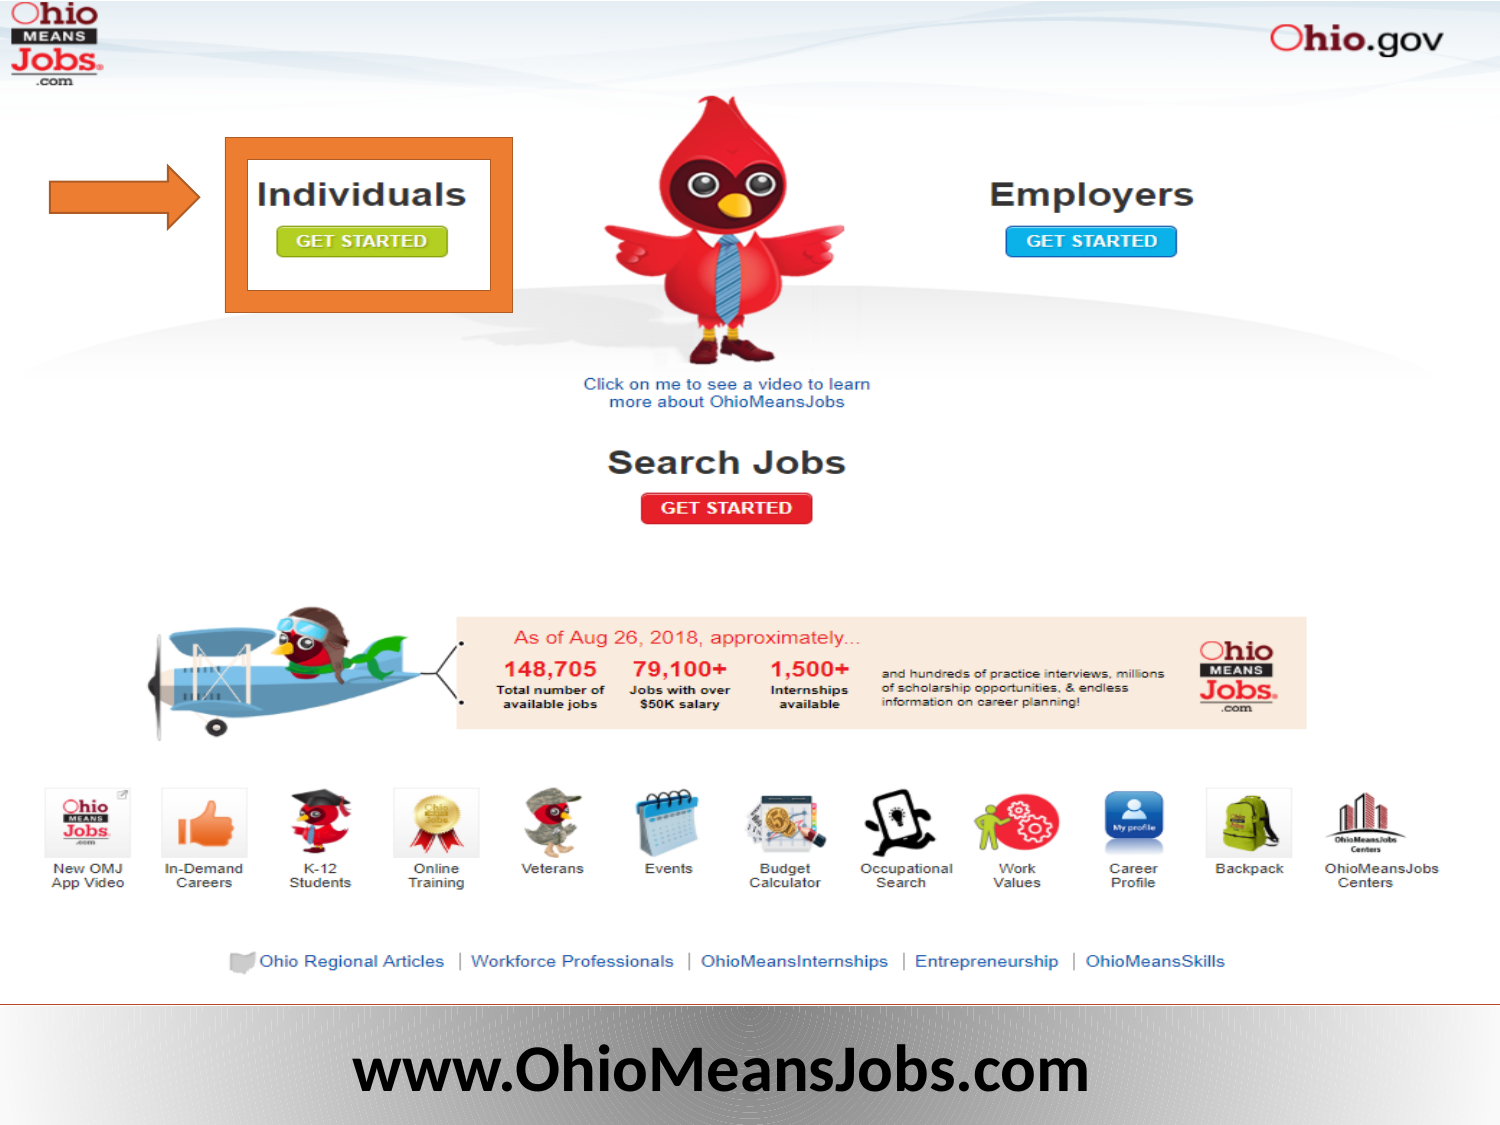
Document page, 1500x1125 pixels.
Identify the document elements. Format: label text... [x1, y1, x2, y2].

text_box [0, 1006, 1500, 1125]
picture [0, 1, 1500, 1002]
text_box www.OhioMeansJobs.com [337, 1017, 1338, 1113]
